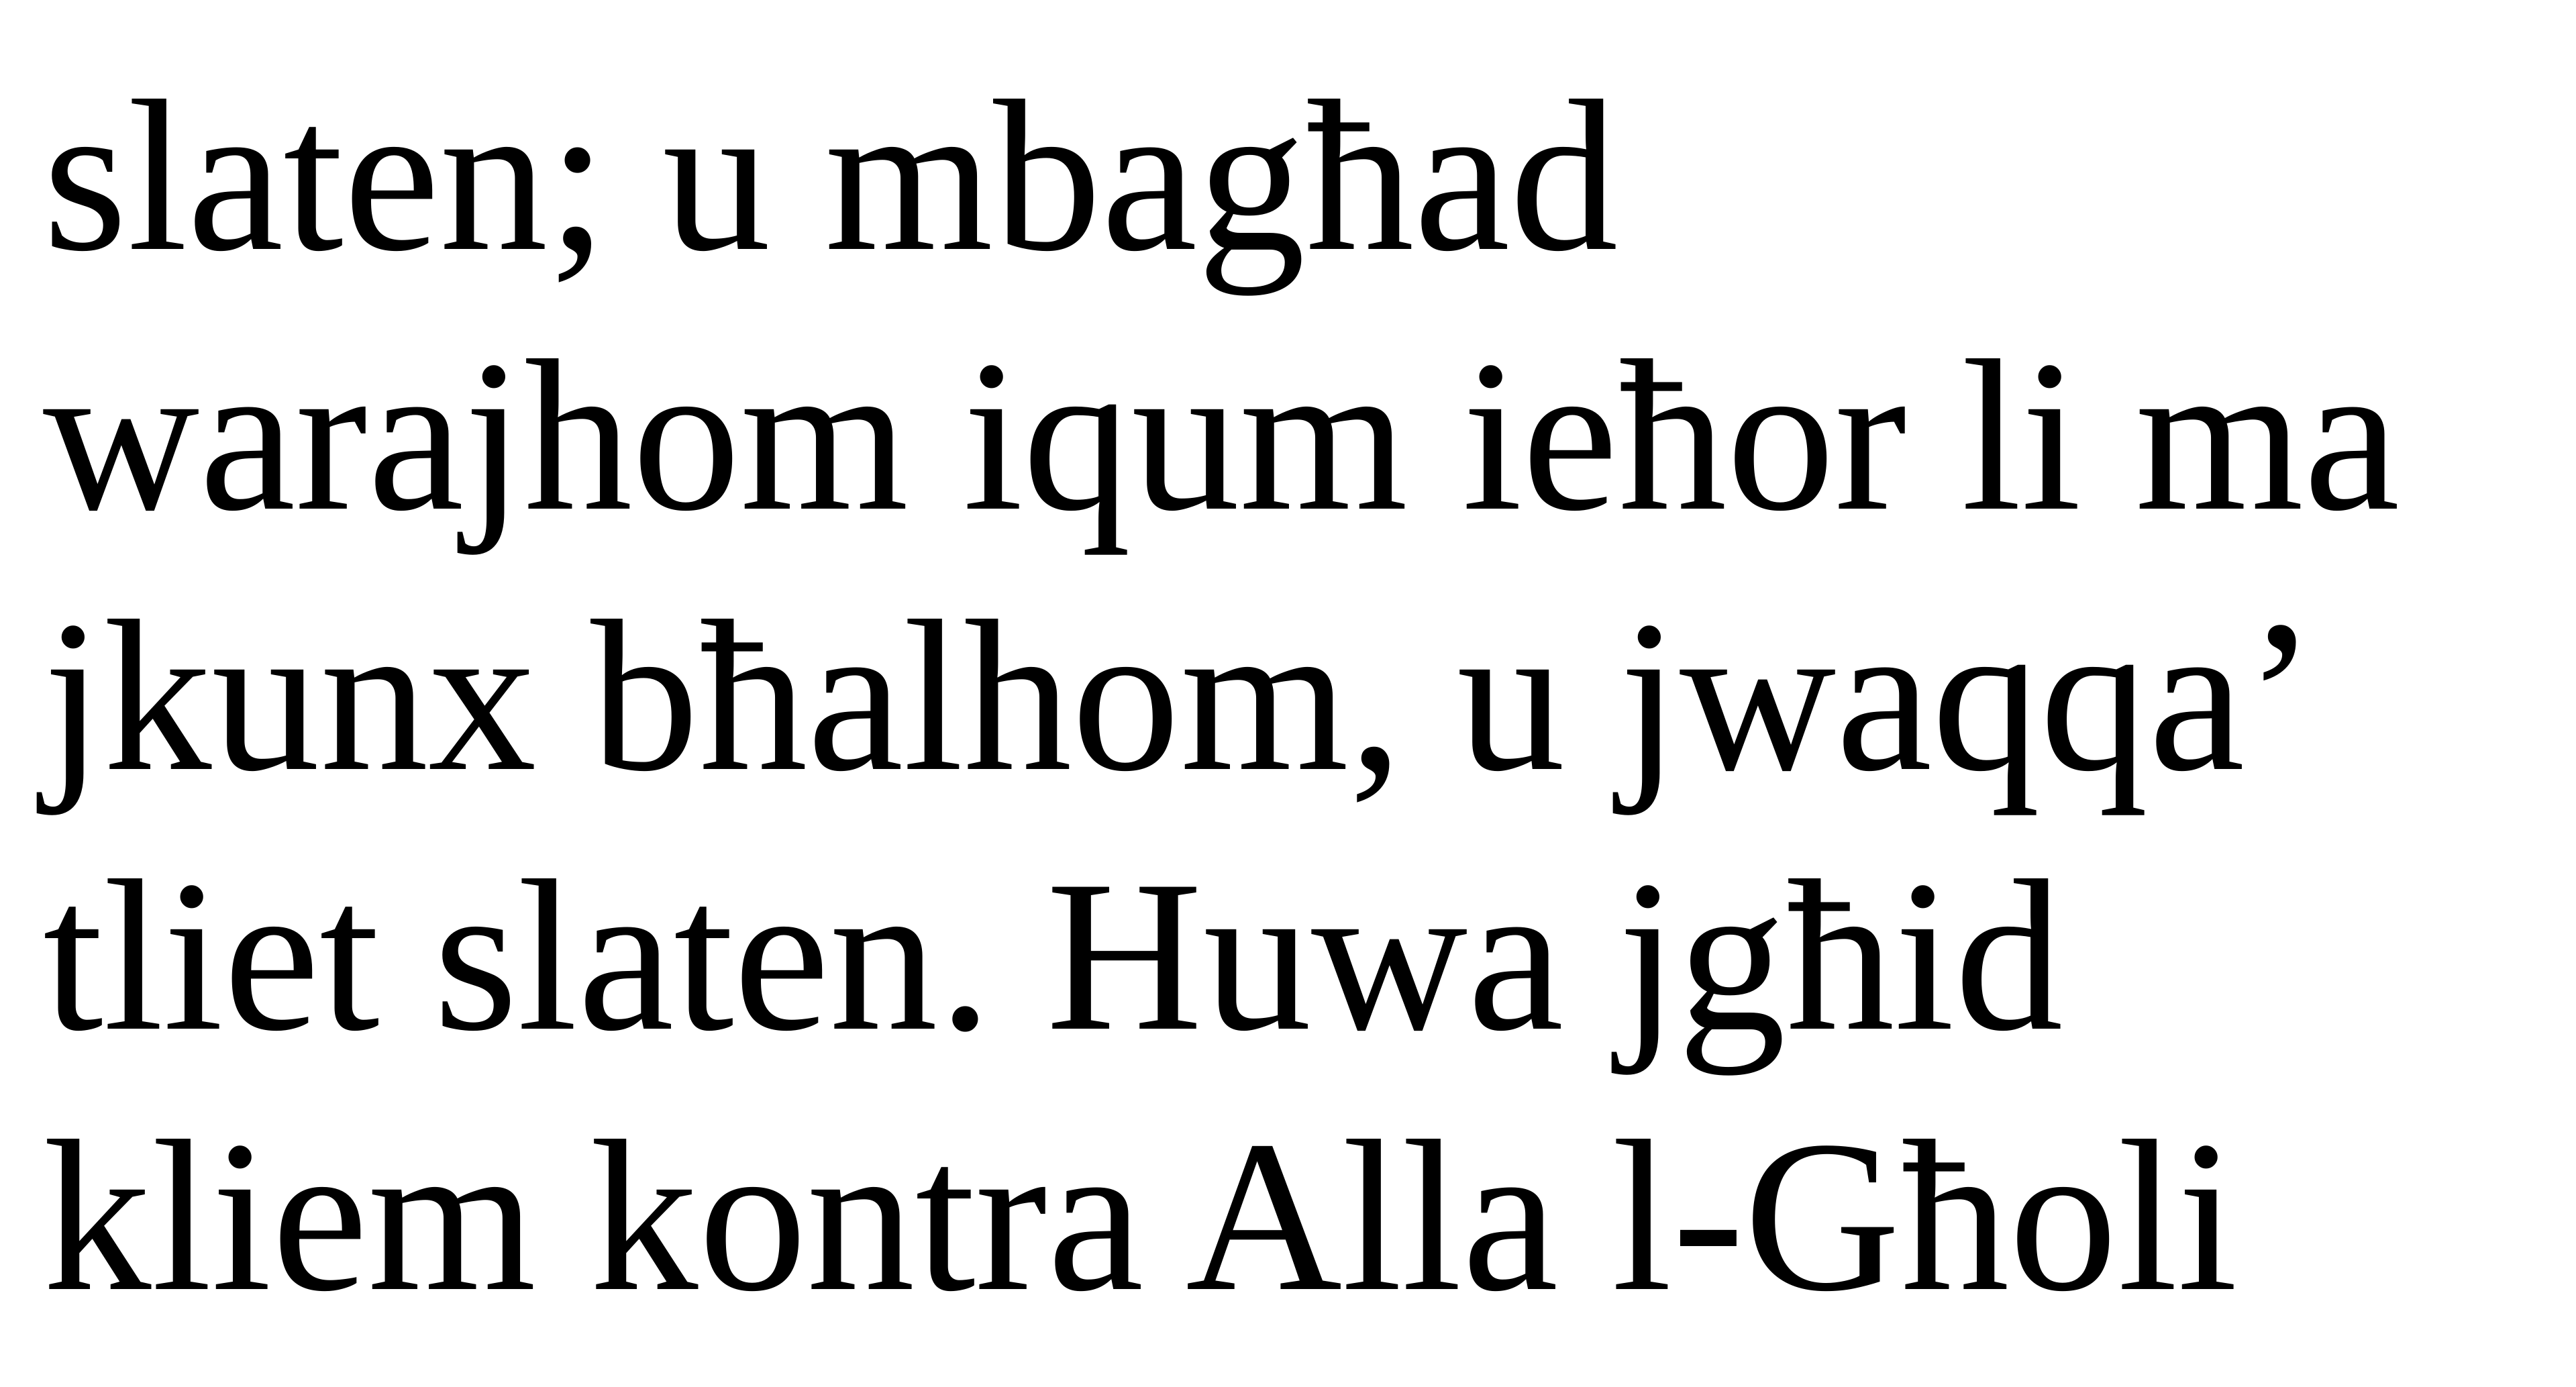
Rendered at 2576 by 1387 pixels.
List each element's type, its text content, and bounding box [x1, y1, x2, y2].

text_box slaten; u mbagħad warajhom iqum ieħor li ma jkunx bħalhom, u jwaqqa’ tliet slaten. Huwa jgħid kliem kontra Alla l-Għoli [34, 28, 2542, 1338]
